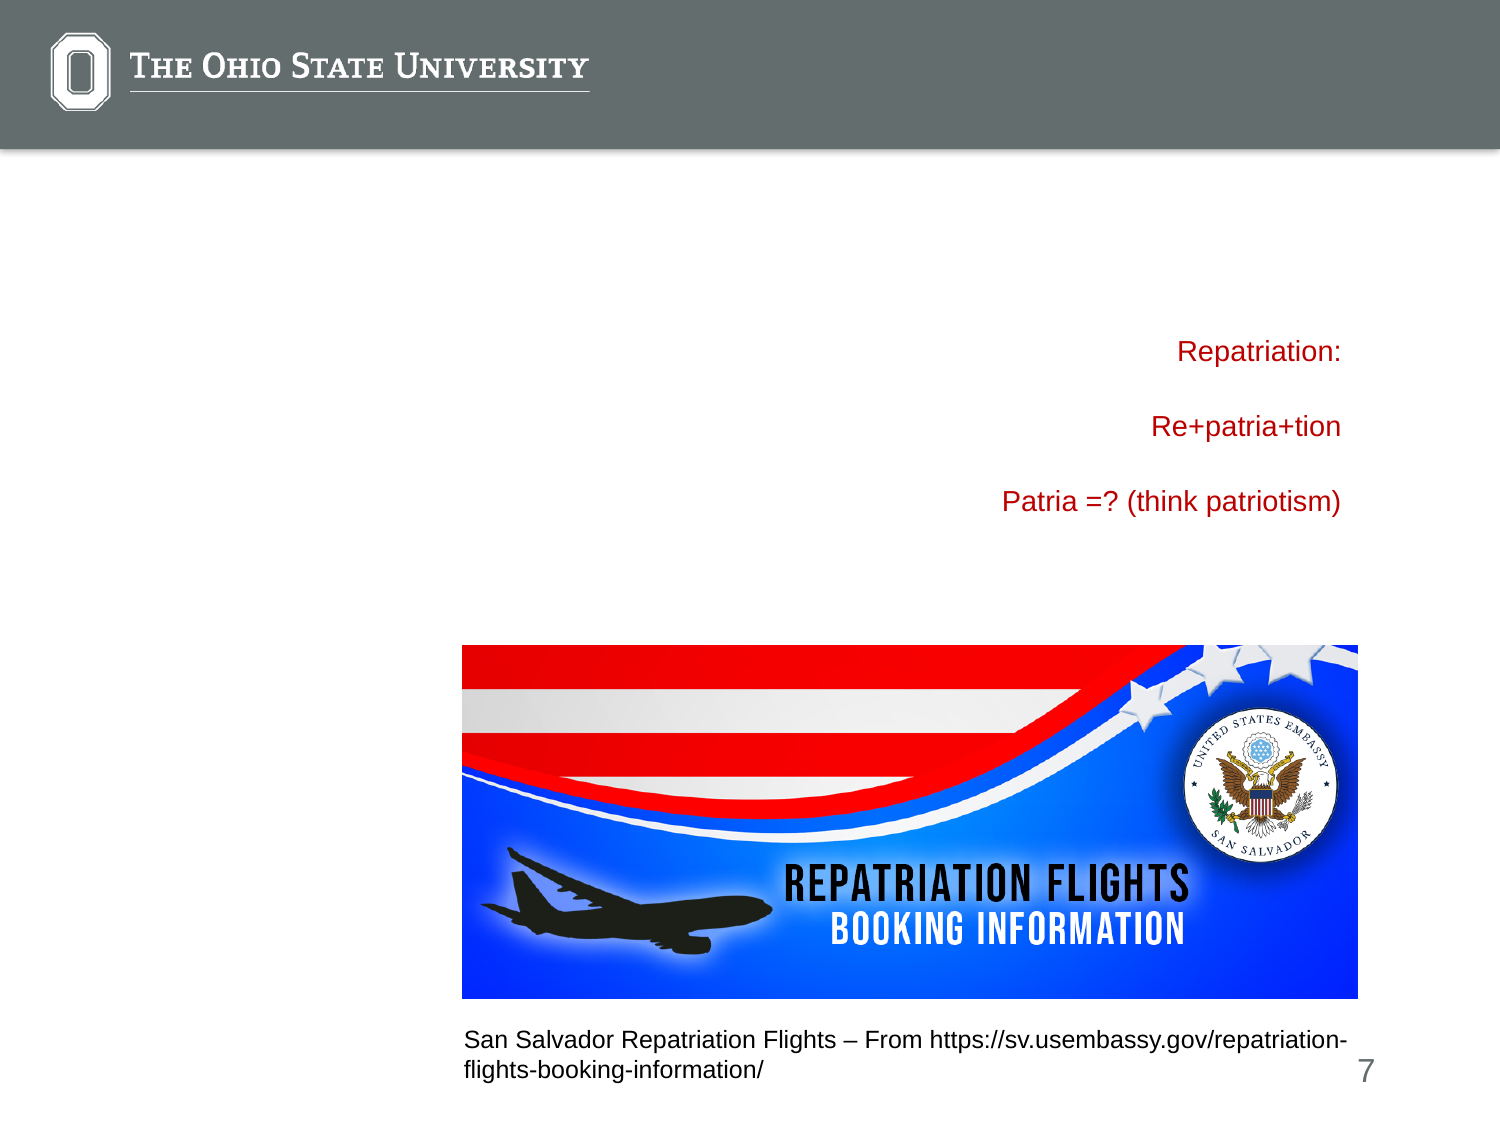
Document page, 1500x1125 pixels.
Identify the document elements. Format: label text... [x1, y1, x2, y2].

picture [50, 32, 590, 111]
picture [462, 645, 1358, 1000]
text_box San Salvador Repatriation Flights – From https://sv.usembassy.gov/repatriation-flights-booking-information/ [449, 1015, 1371, 1091]
list Repatriation: Re+patria+tion Patria =? (think patriotism) [137, 284, 1358, 879]
